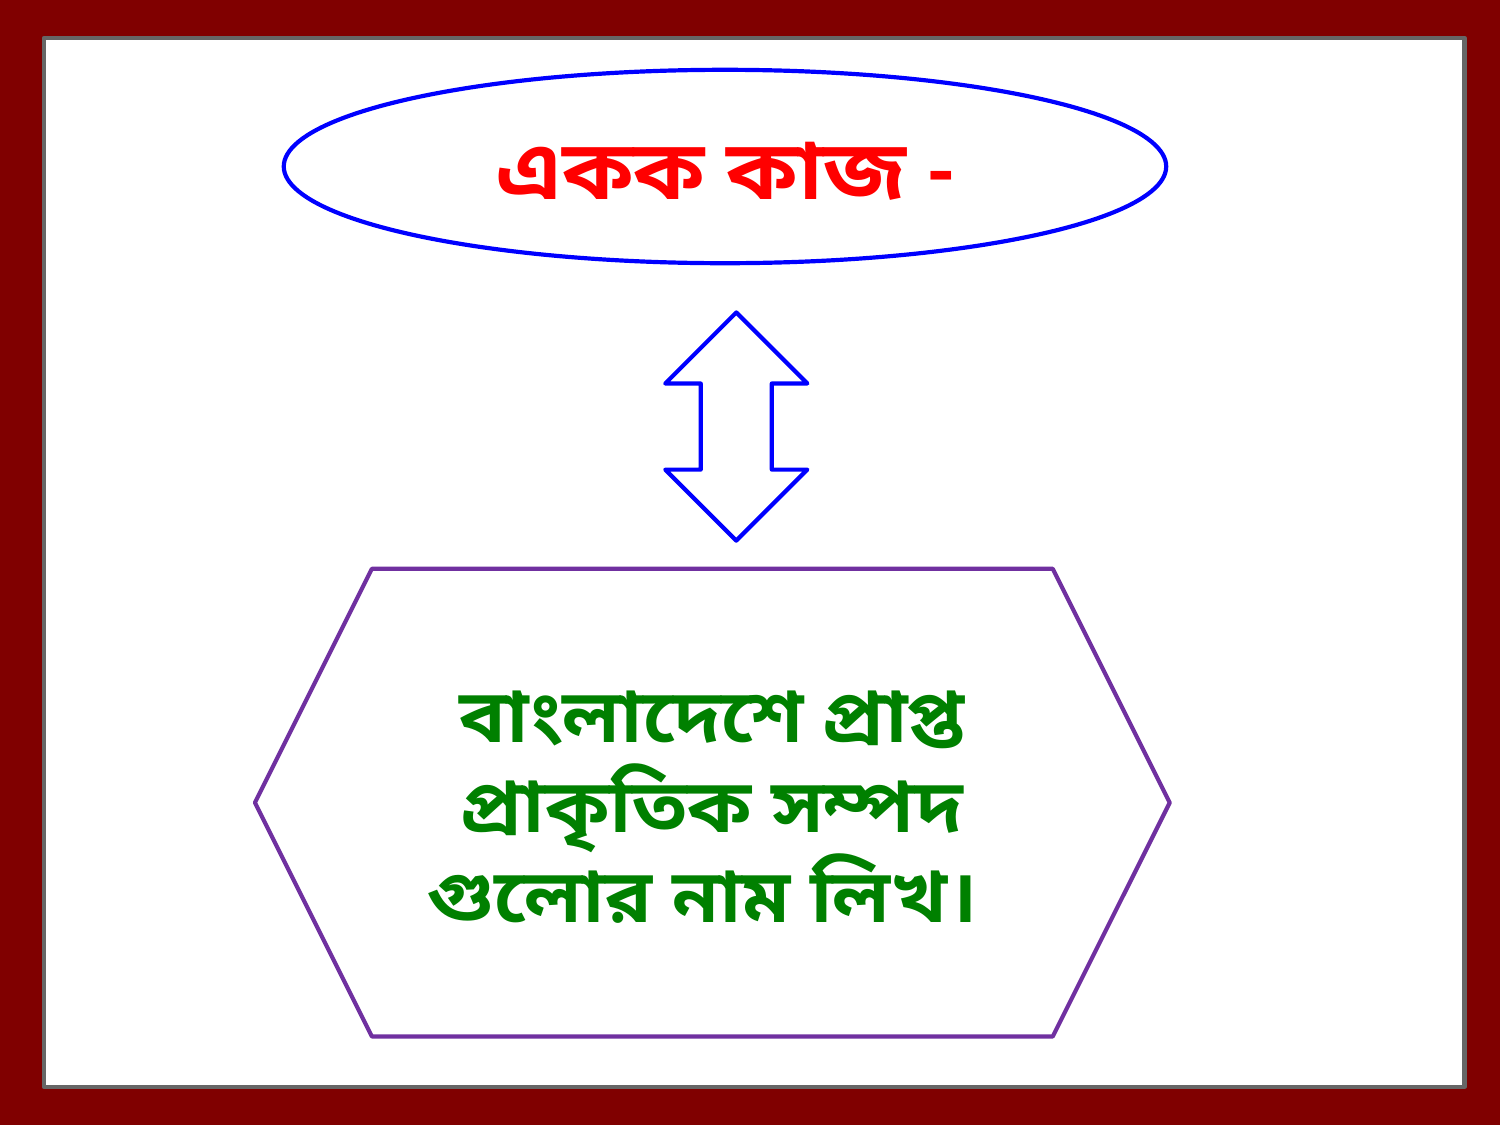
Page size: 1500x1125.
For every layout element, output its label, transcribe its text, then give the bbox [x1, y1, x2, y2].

text_box [665, 312, 808, 541]
text_box একক কাজ - [283, 69, 1167, 264]
text_box বাংলাদেশে প্রাপ্ত প্রাকৃতিক সম্পদ গুলোর নাম লিখ। [254, 568, 1170, 1037]
text_box [44, 37, 1465, 1088]
